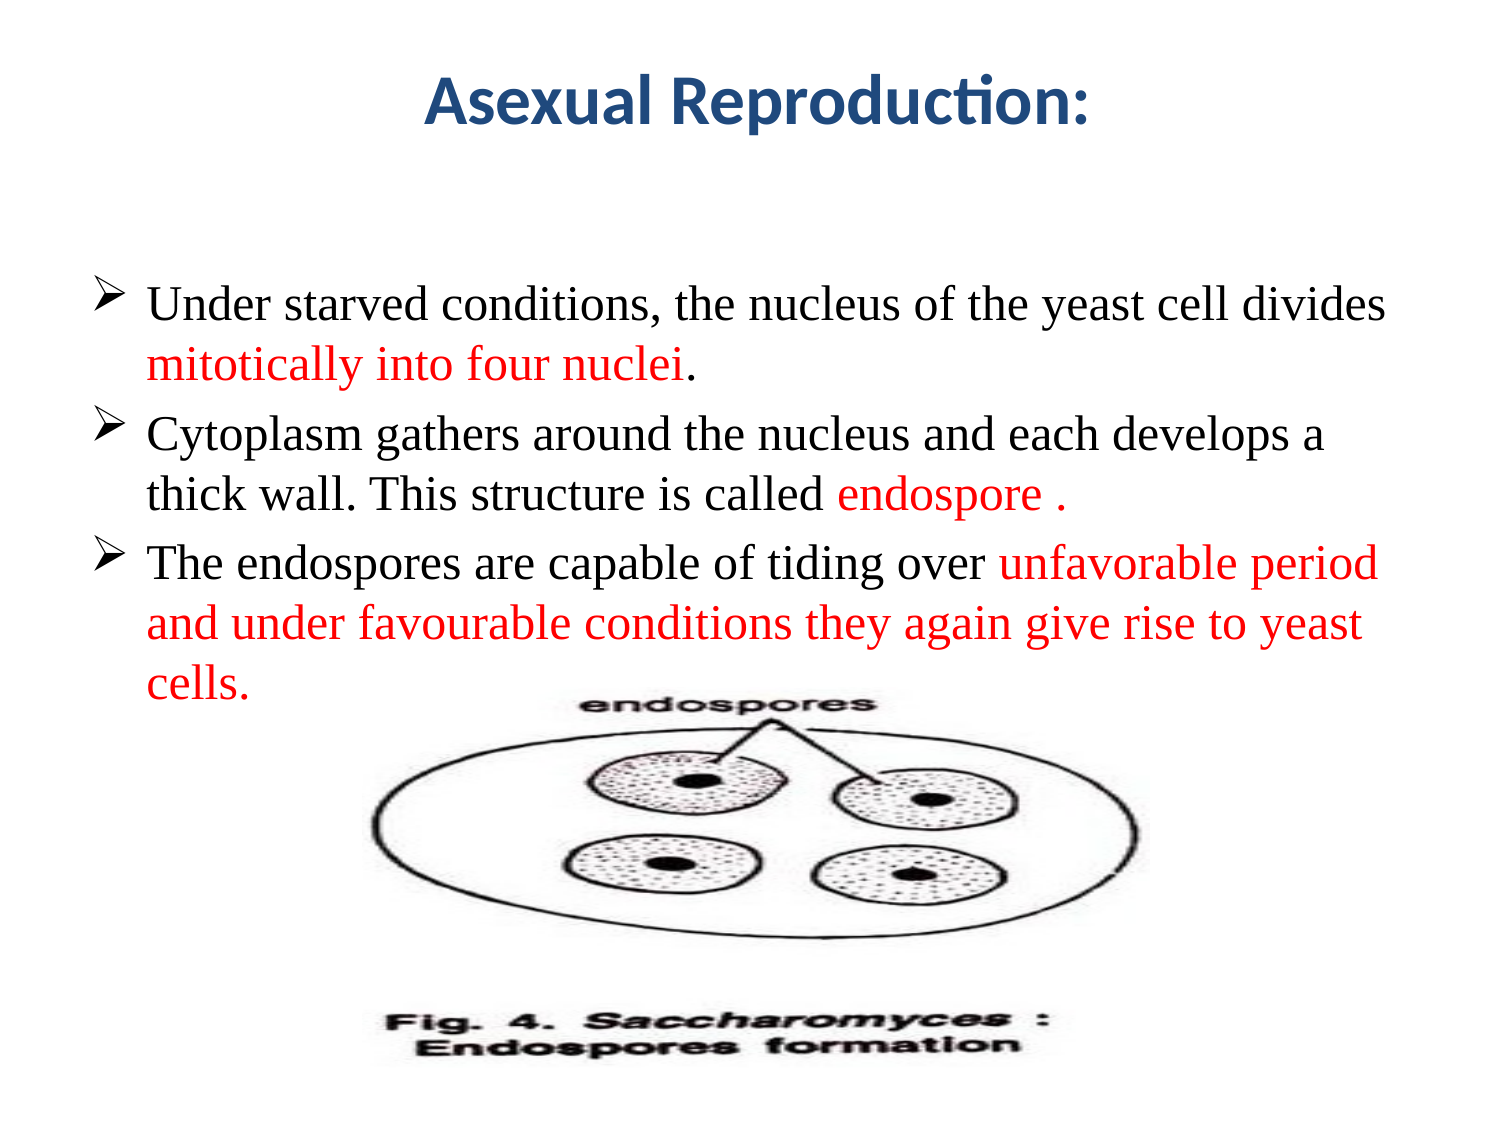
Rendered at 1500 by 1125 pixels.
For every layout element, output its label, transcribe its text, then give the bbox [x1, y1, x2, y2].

list Under starved conditions, the nucleus of the yeast cell divides mitotically into four nuclei. Cytoplasm gathers around the nucleus and each develops a thick wall. This structure is called endospore . The endospores are capable of tiding over unfavorable period and under favourable conditions they again give rise to yeast cells. [75, 262, 1425, 1100]
title Asexual Reproduction: [75, 45, 1425, 233]
picture [362, 687, 1151, 1068]
